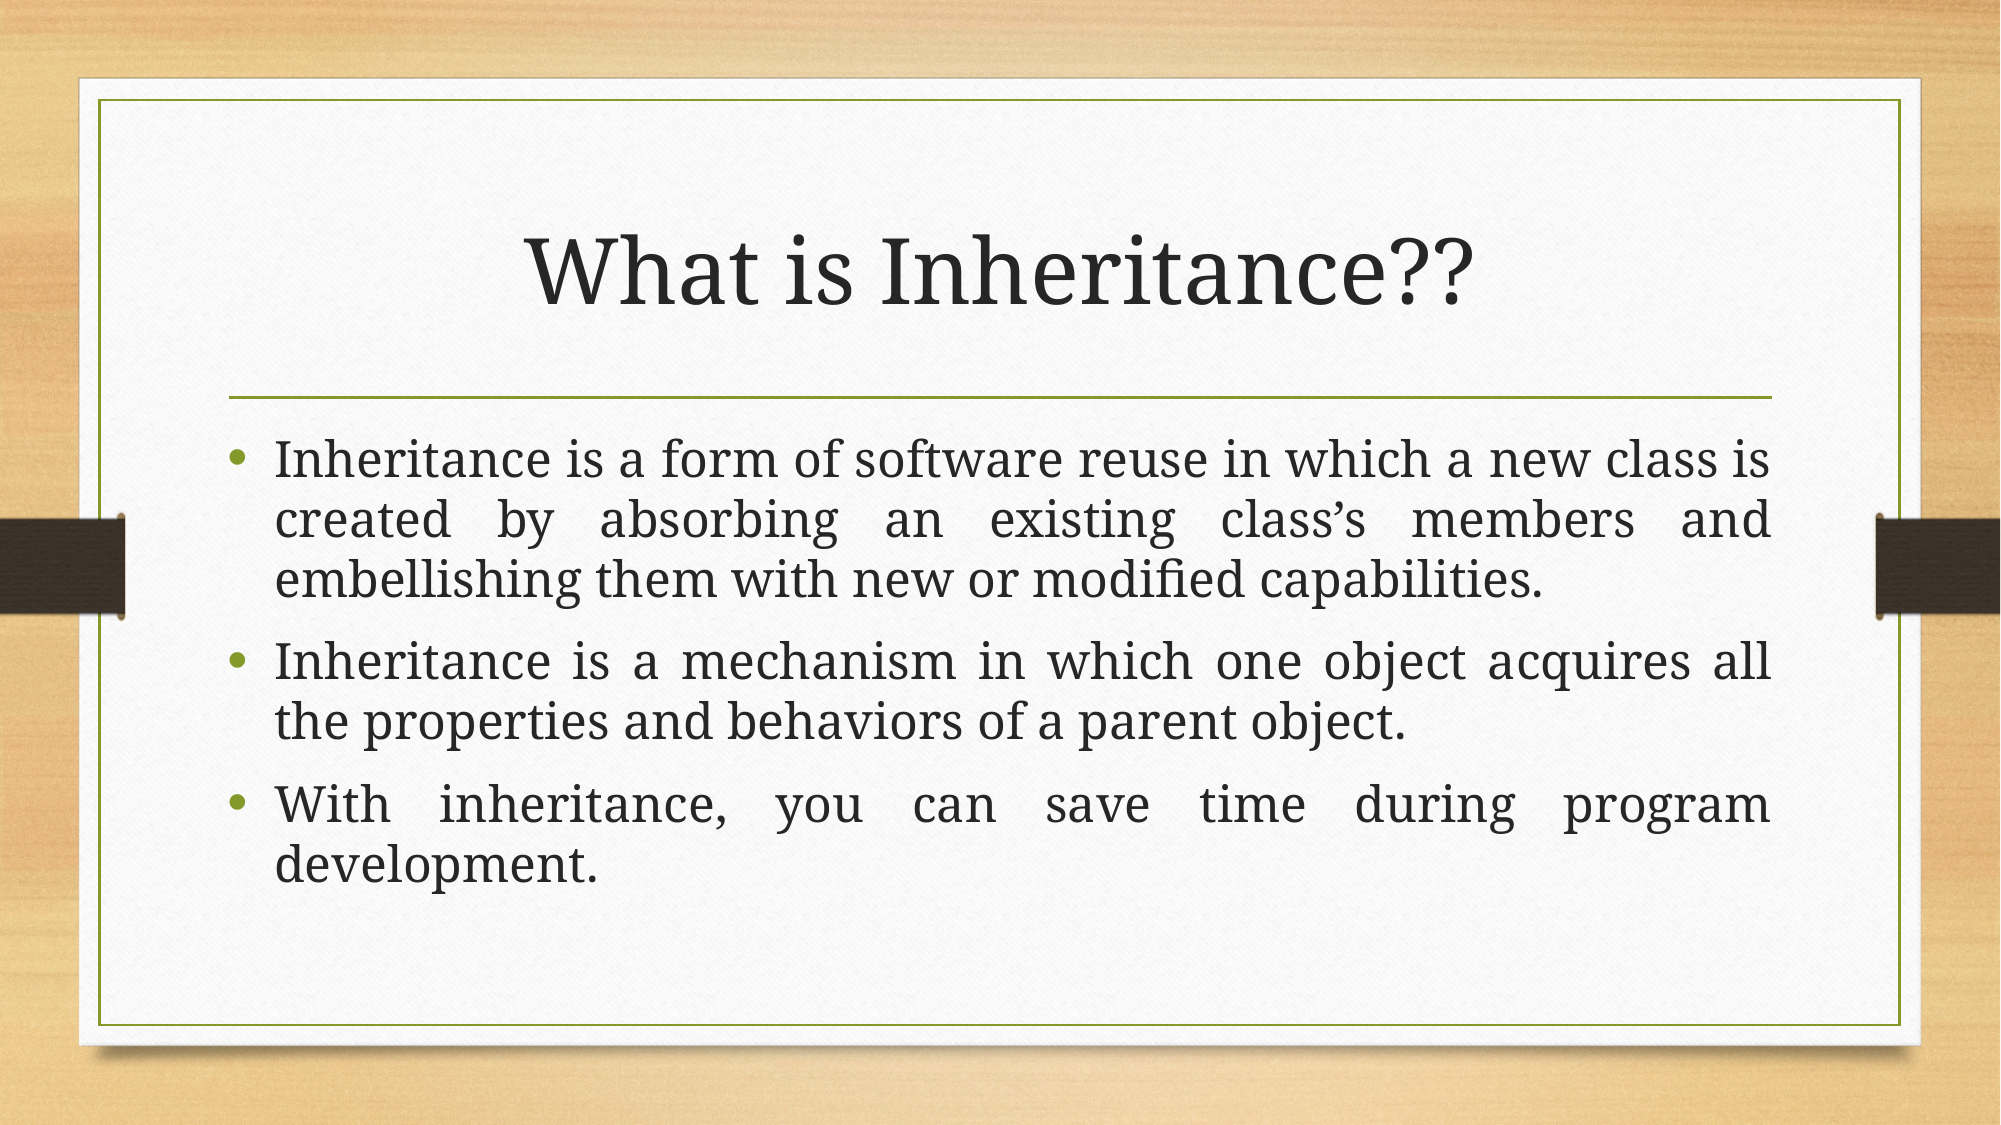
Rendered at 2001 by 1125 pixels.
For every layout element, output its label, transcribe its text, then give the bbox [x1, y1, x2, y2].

list Inheritance is a form of software reuse in which a new class is created by absorbing an existing class’s members and embellishing them with new or modified capabilities. Inheritance is a mechanism in which one object acquires all the properties and behaviors of a parent object. With inheritance, you can save time during program development. [212, 419, 1788, 964]
title What is Inheritance?? [212, 161, 1788, 375]
picture [0, 0, 2001, 1125]
